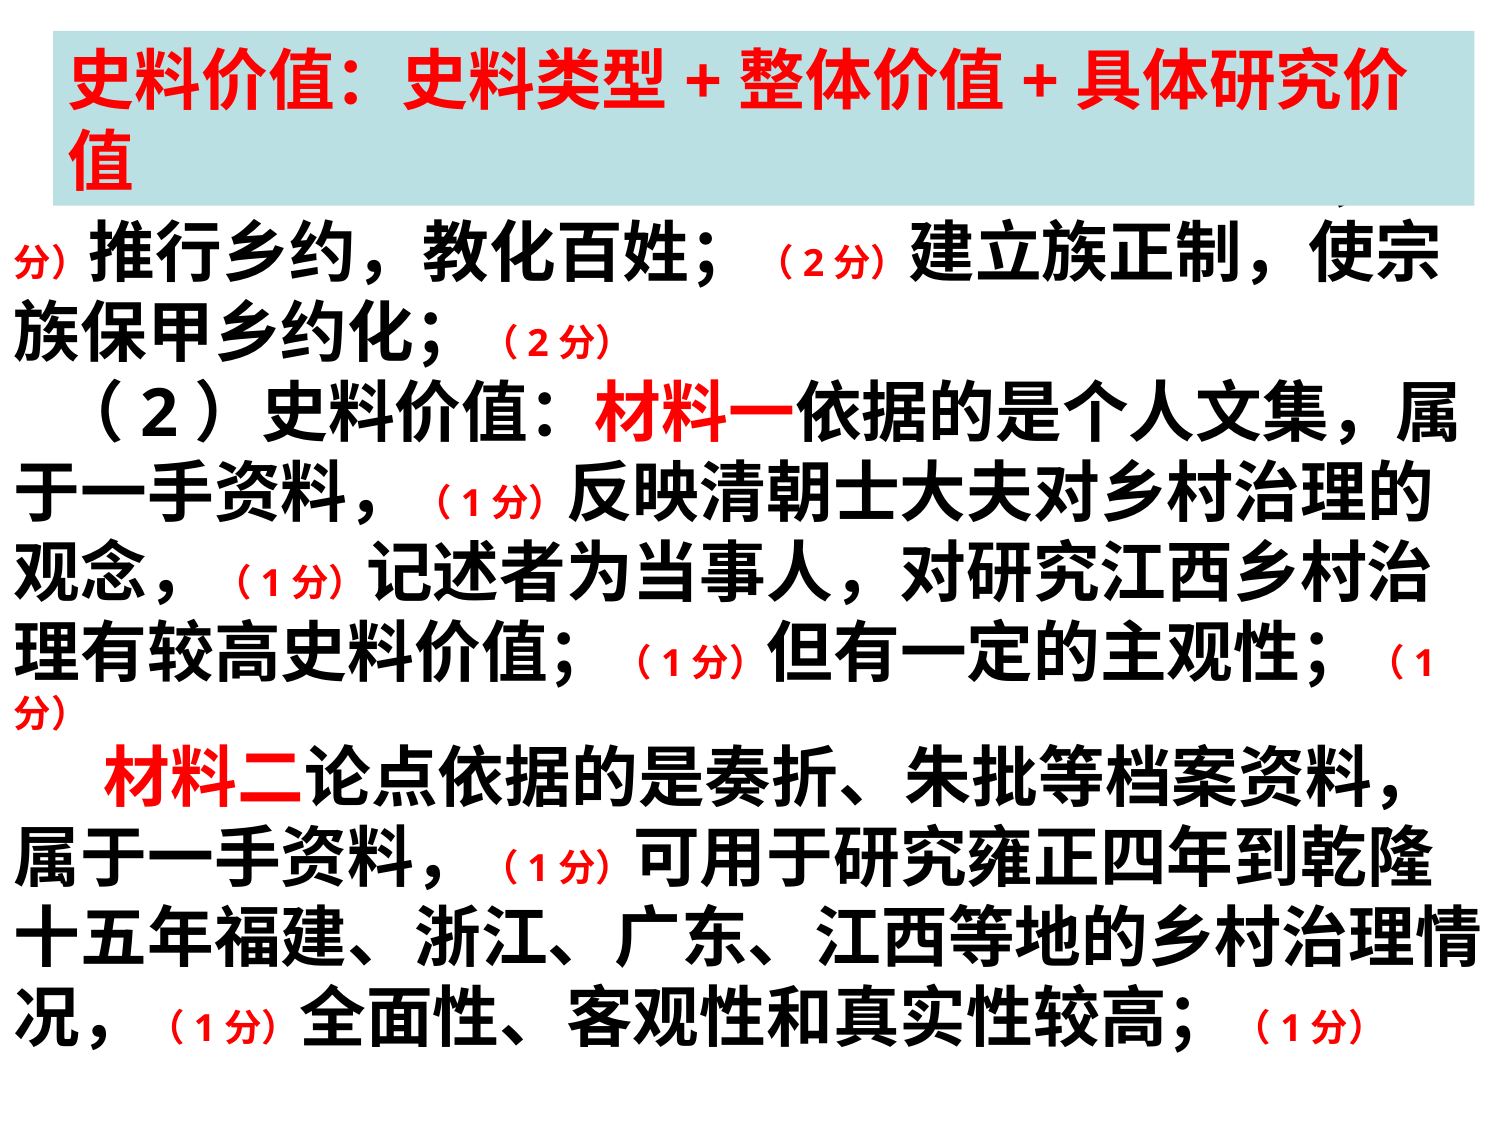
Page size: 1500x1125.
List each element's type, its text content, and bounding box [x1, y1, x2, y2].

text_box 17．（13分） （1）主要举措：编制保甲，维护社会治安；（2分）推行乡约，教化百姓；（2分）建立族正制，使宗族保甲乡约化；（2分） （2）史料价值：材料一依据的是个人文集，属于一手资料，（1分）反映清朝士大夫对乡村治理的观念，（1分）记述者为当事人，对研究江西乡村治理有较高史料价值；（1分）但有一定的主观性；（1分） 材料二论点依据的是奏折、朱批等档案资料，属于一手资料，（1分）可用于研究雍正四年到乾隆十五年福建、浙江、广东、江西等地的乡村治理情况，（1分）全面性、客观性和真实性较高；（1分） [0, 42, 1499, 1062]
text_box 史料价值：史料类型+整体价值+具体研究价值 [53, 30, 1475, 206]
